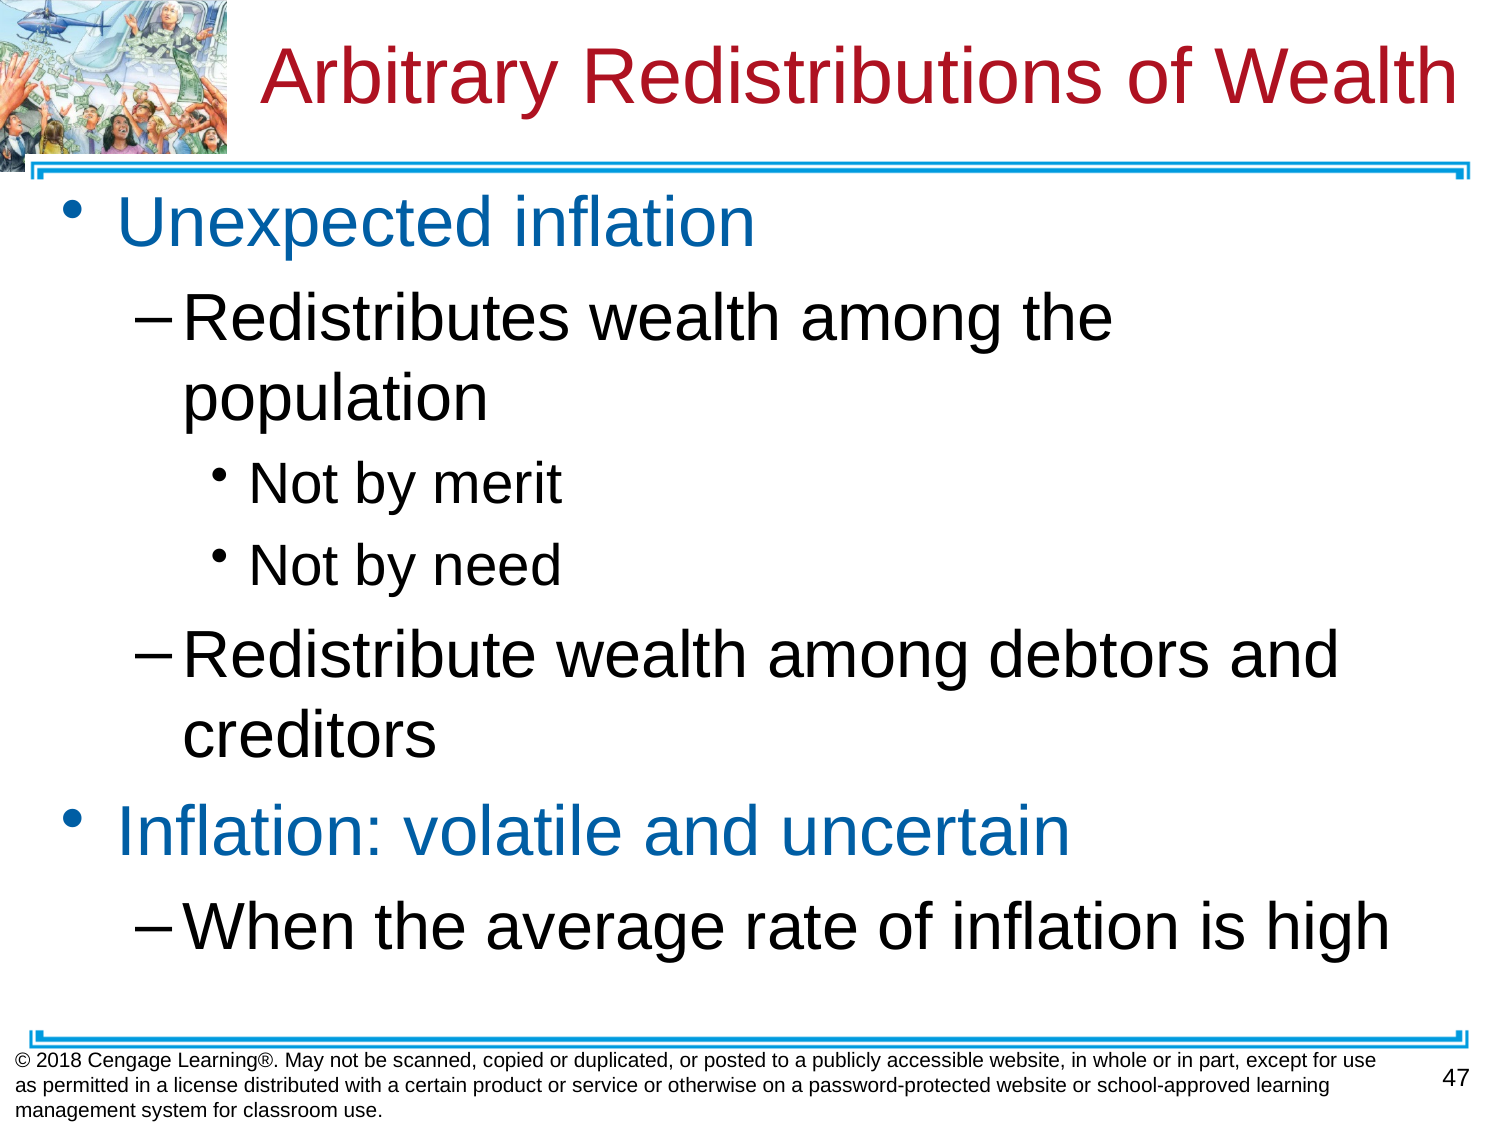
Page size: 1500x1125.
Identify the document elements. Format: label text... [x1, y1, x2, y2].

picture [1455, 1024, 1475, 1053]
slide_number 47 [1412, 1052, 1500, 1117]
picture [0, 0, 1475, 186]
list Unexpected inflation Redistributes wealth among the population Not by merit Not by need Redistribute wealth among debtors and creditors Inflation: volatile and uncertain When the average rate of inflation is high [45, 168, 1455, 1055]
picture [25, 1024, 45, 1043]
title Arbitrary Redistributions of Wealth [219, 16, 1500, 158]
footer © 2018 Cengage Learning®. May not be scanned, copied or duplicated, or posted to a publicly accessible website, in whole or in part, except for use as permitted in a license distributed with a certain product or service or otherwise on a password-protected website or school-approved learning management system for classroom use. [0, 1043, 1412, 1125]
